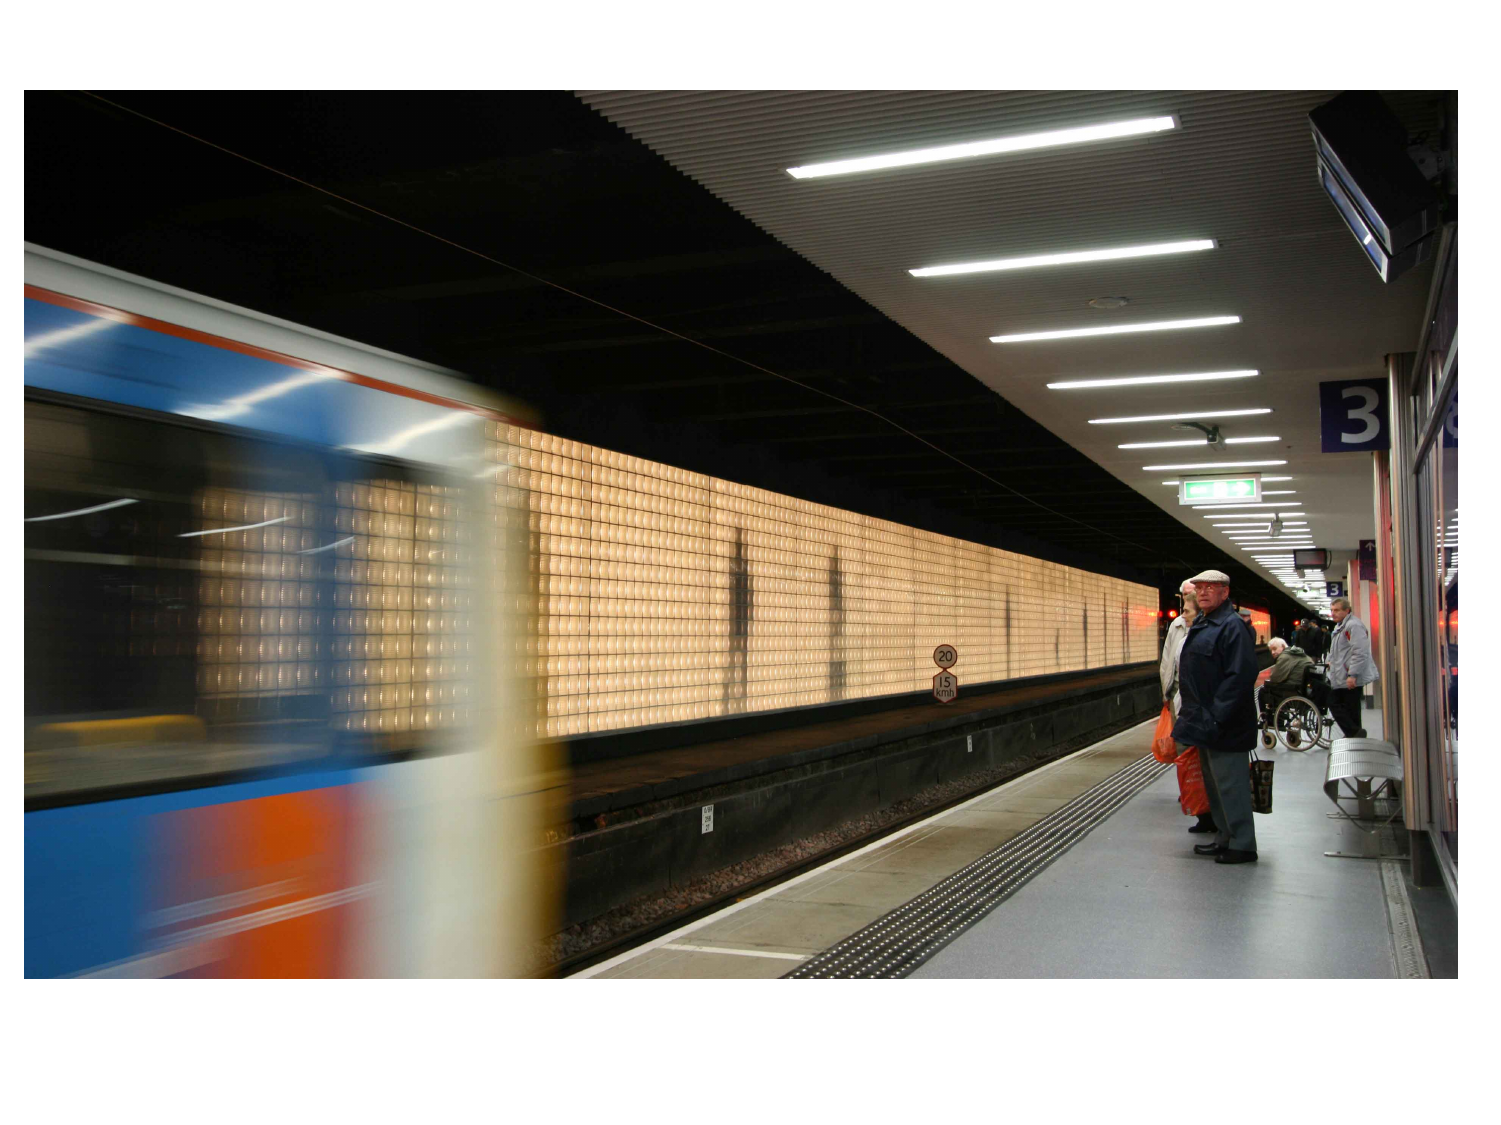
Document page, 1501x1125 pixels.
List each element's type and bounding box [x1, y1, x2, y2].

picture [24, 90, 1458, 979]
